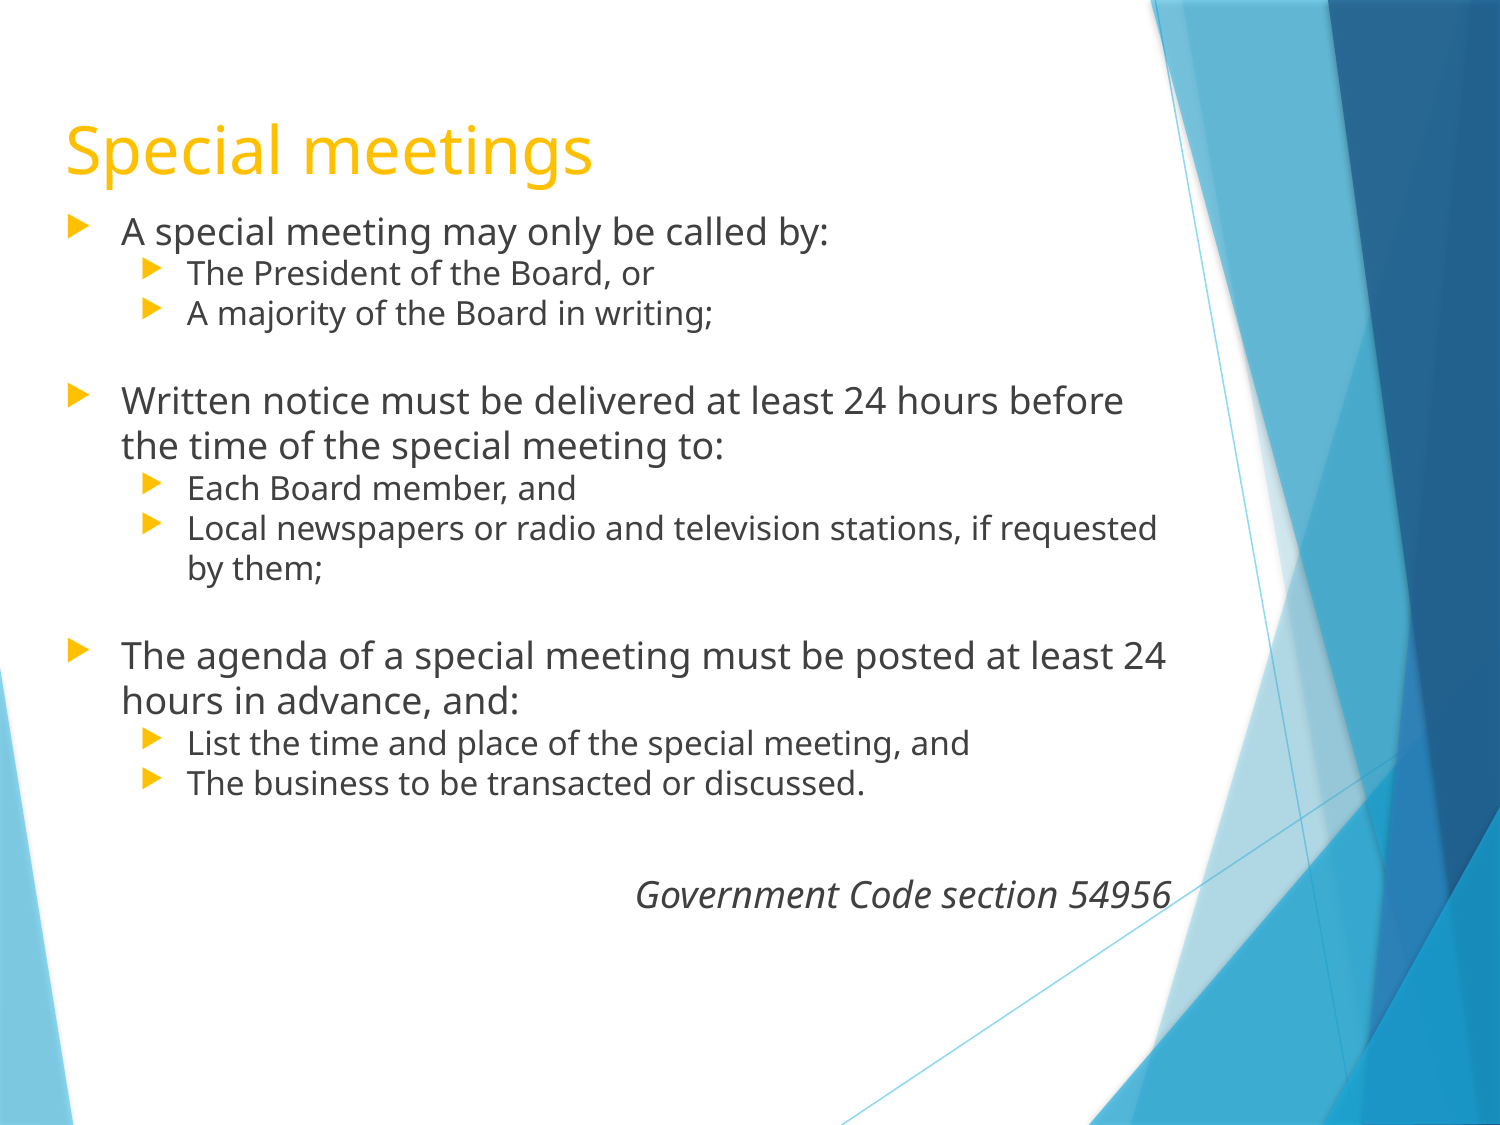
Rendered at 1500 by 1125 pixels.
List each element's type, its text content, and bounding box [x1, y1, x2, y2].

title Special meetings [50, 99, 1325, 200]
list A special meeting may only be called by: The President of the Board, or A majority of the Board in writing; Written notice must be delivered at least 24 hours before the time of the special meeting to: Each Board member, and Local newspapers or radio and television stations, if requested by them; The agenda of a special meeting must be posted at least 24 hours in advance, and: List the time and place of the special meeting, and The business to be transacted or discussed. Government Code section 54956 [50, 200, 1188, 1113]
